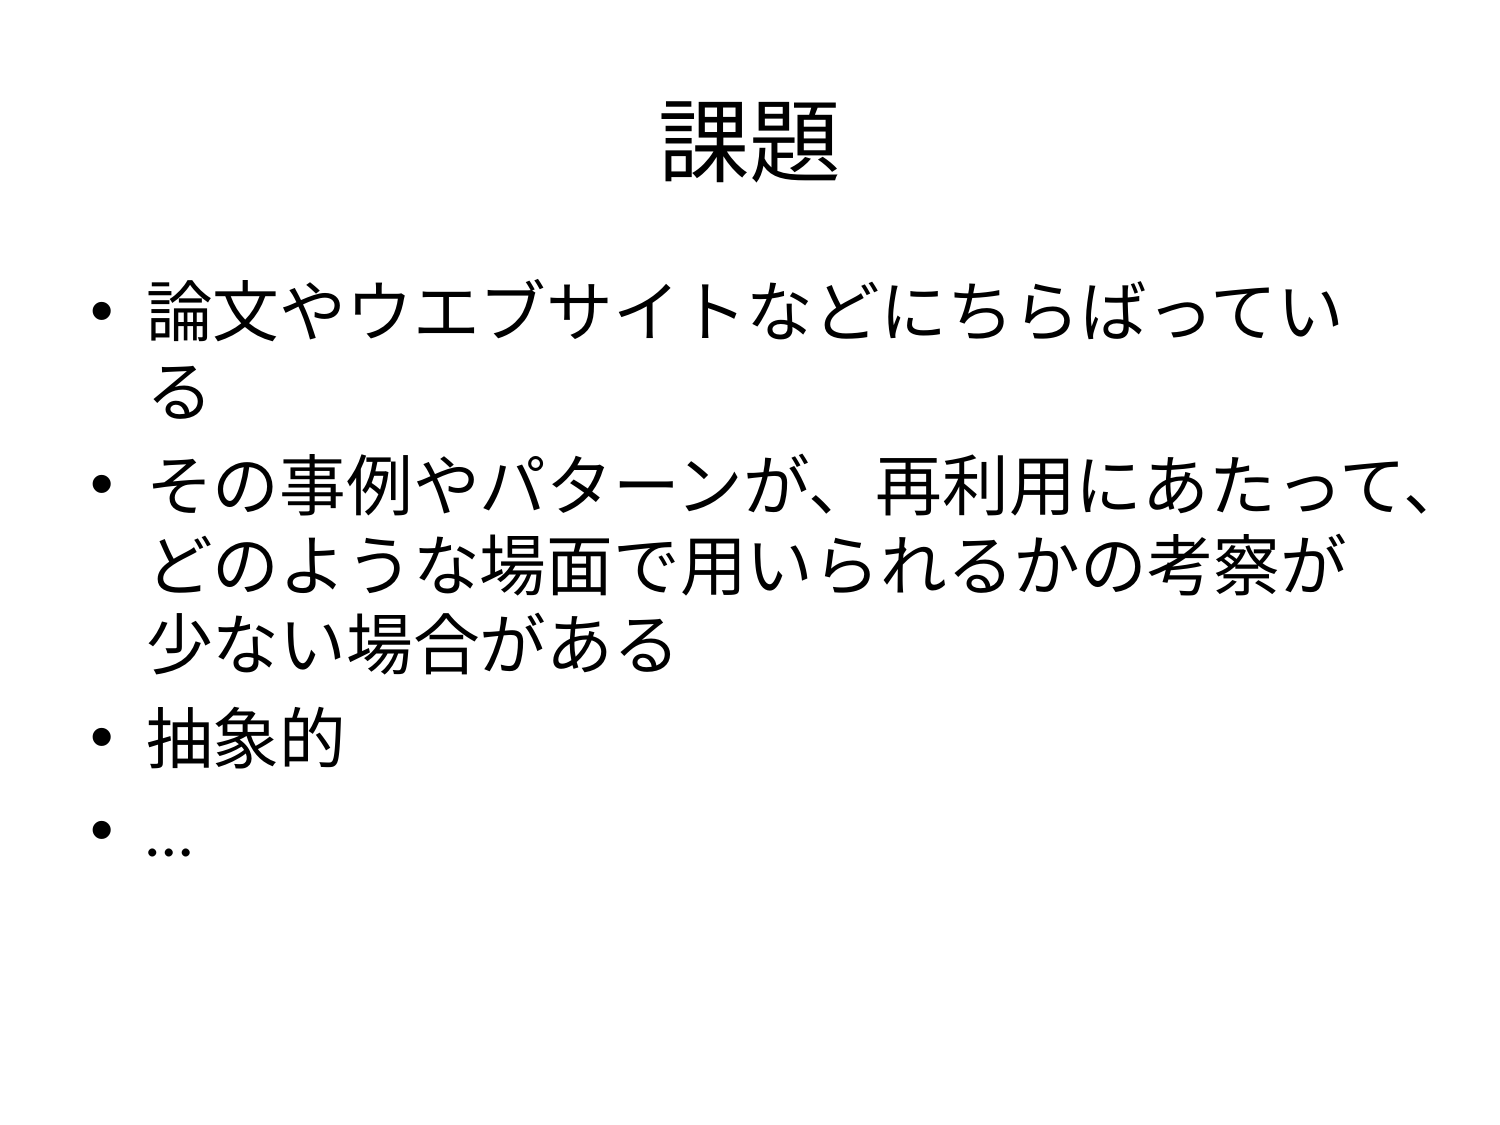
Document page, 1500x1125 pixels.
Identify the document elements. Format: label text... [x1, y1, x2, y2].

title 課題 [75, 45, 1425, 233]
list 論文やウエブサイトなどにちらばっている その事例やパターンが、再利用にあたって、どのような場面で用いられるかの考察が少ない場合がある 抽象的 … [75, 262, 1425, 1005]
